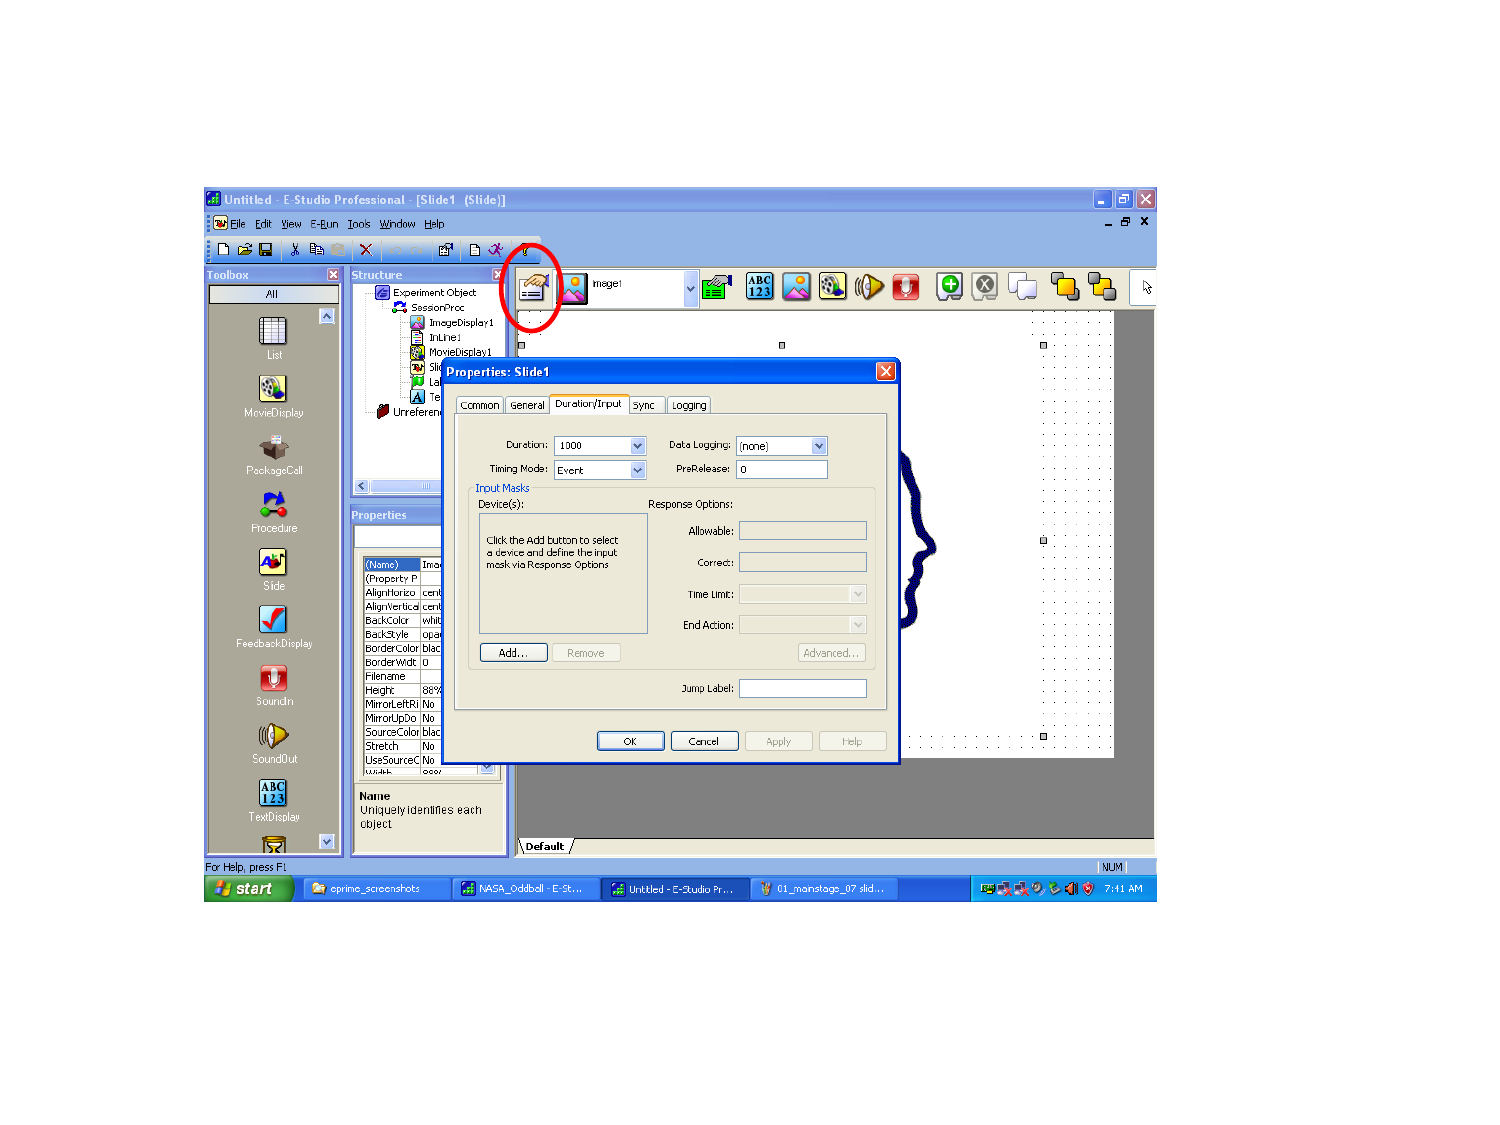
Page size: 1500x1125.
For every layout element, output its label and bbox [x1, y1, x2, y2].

list [204, 187, 1157, 902]
